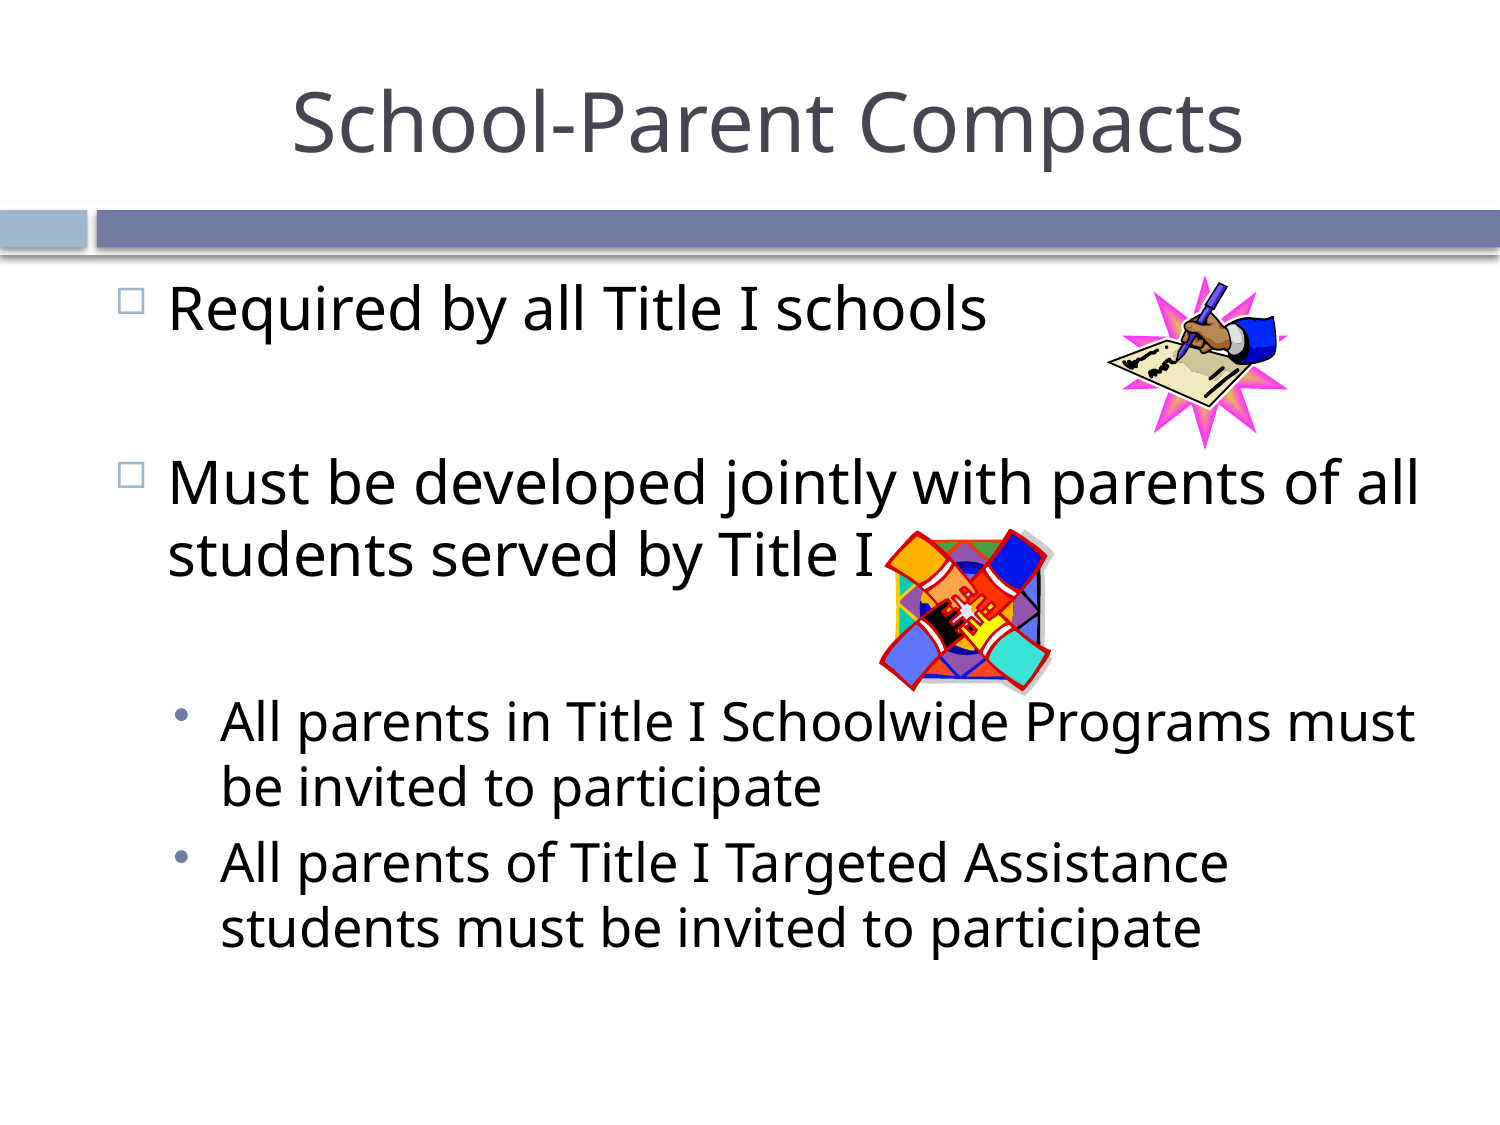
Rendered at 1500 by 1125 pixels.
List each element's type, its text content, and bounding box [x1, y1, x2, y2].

picture [1099, 274, 1289, 451]
title School-Parent Compacts [100, 37, 1438, 200]
picture [874, 524, 1059, 701]
list Required by all Title I schools Must be developed jointly with parents of all students served by Title I All parents in Title I Schoolwide Programs must be invited to participate All parents of Title I Targeted Assistance students must be invited to participate [100, 262, 1438, 1000]
